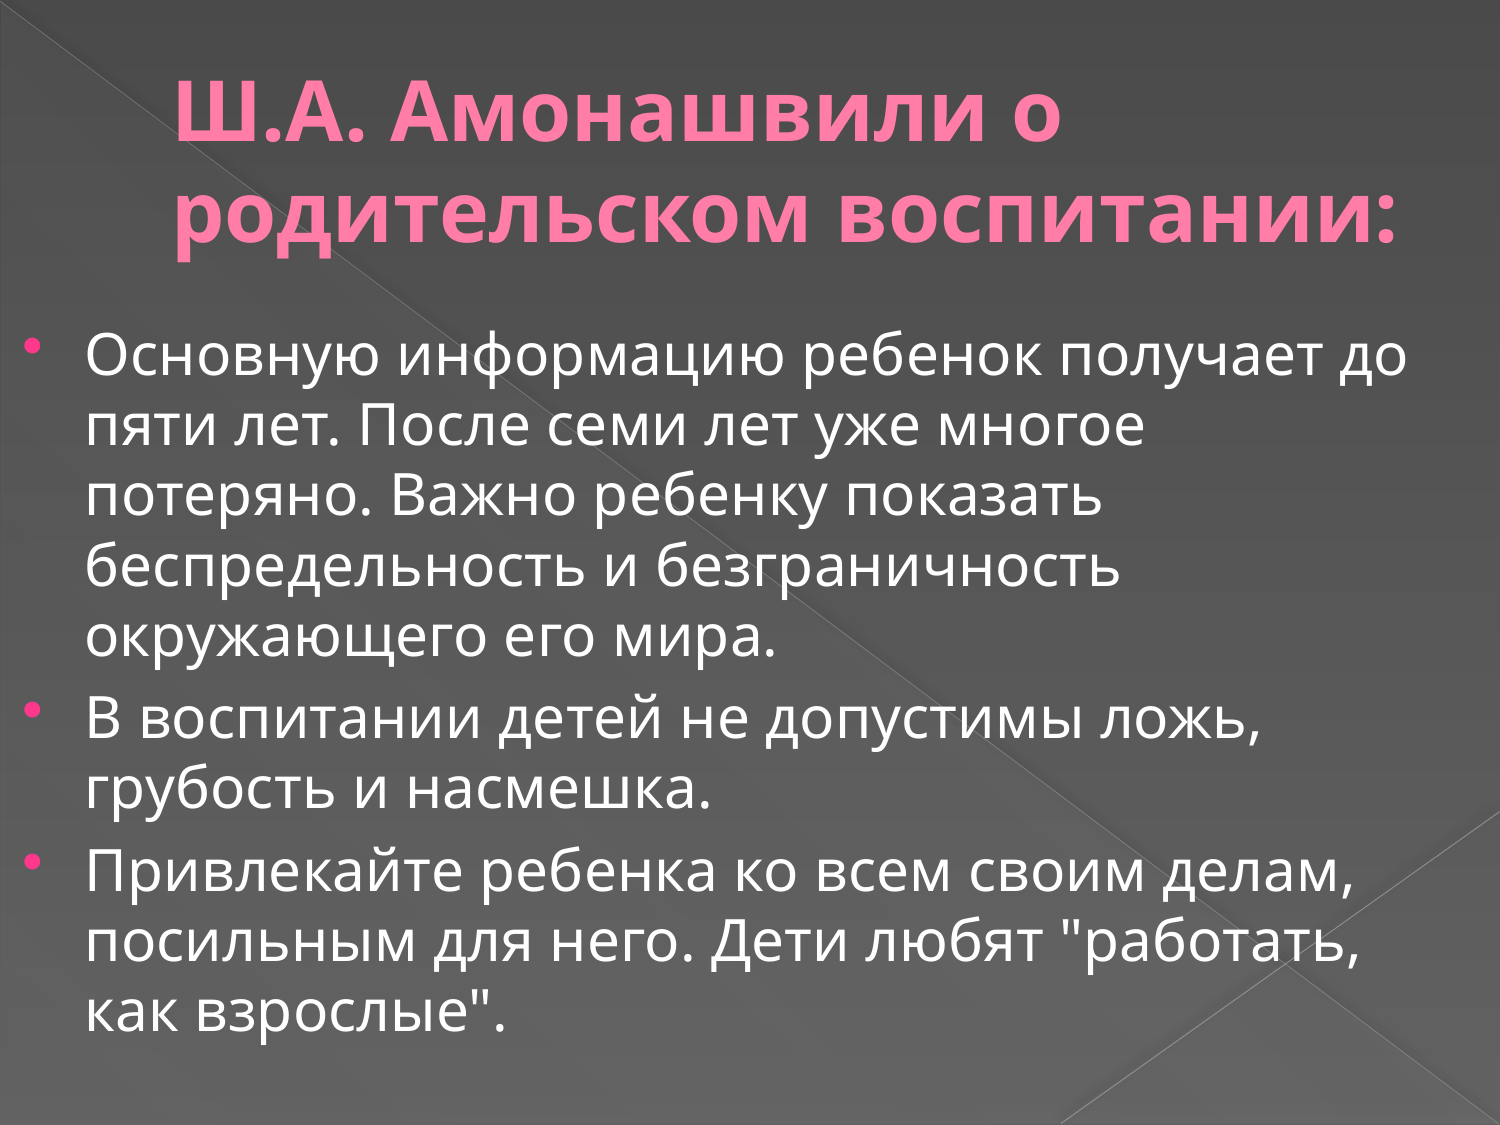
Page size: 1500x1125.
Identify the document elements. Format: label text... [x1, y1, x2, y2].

title Ш.А. Амонашвили о родительском воспитании: [75, 43, 1425, 274]
list Основную информацию ребенок получает до пяти лет. После семи лет уже многое потеряно. Важно ребенку показать беспредельность и безграничность окружающего его мира. В воспитании детей не допустимы ложь, грубость и насмешка. Привлекайте ребенка ко всем своим делам, посильным для него. Дети любят "работать, как взрослые". [0, 308, 1463, 1059]
